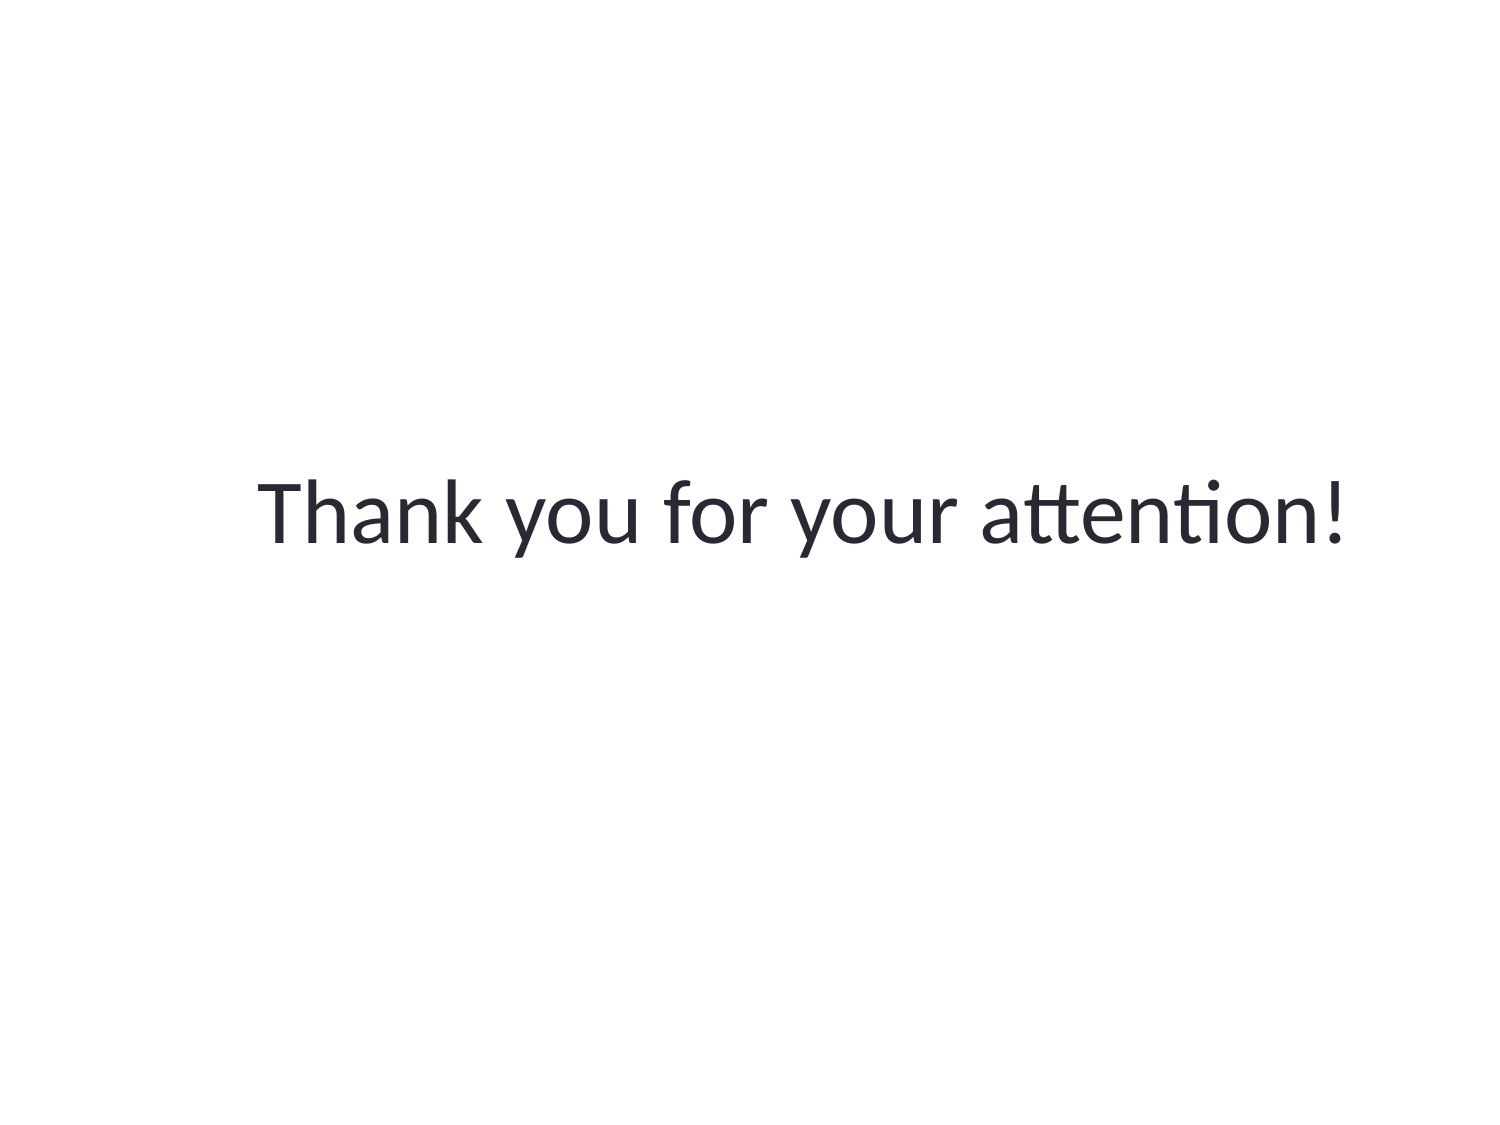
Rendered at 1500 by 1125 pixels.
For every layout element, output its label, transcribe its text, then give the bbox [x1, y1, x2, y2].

text_box Thank you for your attention! [243, 444, 1367, 569]
